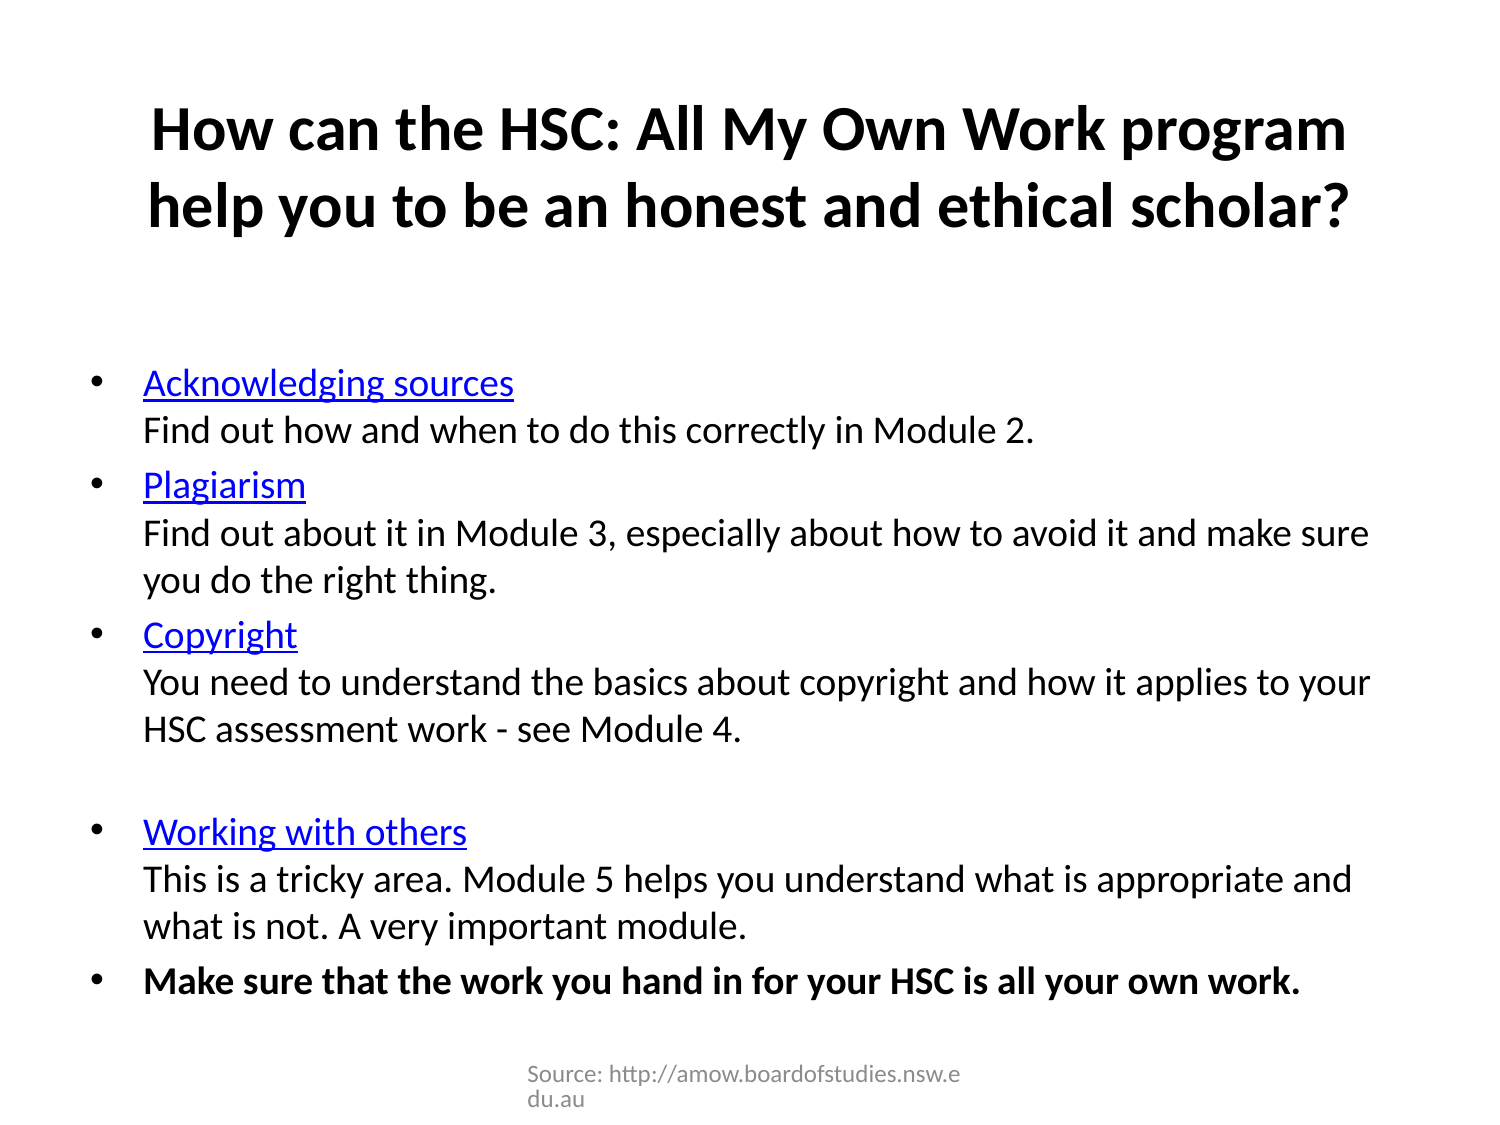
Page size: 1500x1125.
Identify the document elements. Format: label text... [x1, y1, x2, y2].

list Acknowledging sources Find out how and when to do this correctly in Module 2. Plagiarism Find out about it in Module 3, especially about how to avoid it and make sure you do the right thing. Copyright You need to understand the basics about copyright and how it applies to your HSC assessment work - see Module 4. Working with others This is a tricky area. Module 5 helps you understand what is appropriate and what is not. A very important module. Make sure that the work you hand in for your HSC is all your own work. [75, 349, 1425, 1012]
title How can the HSC: All My Own Work program help you to be an honest and ethical scholar? [75, 78, 1425, 327]
footer Source: http://amow.boardofstudies.nsw.edu.au [512, 1042, 988, 1103]
